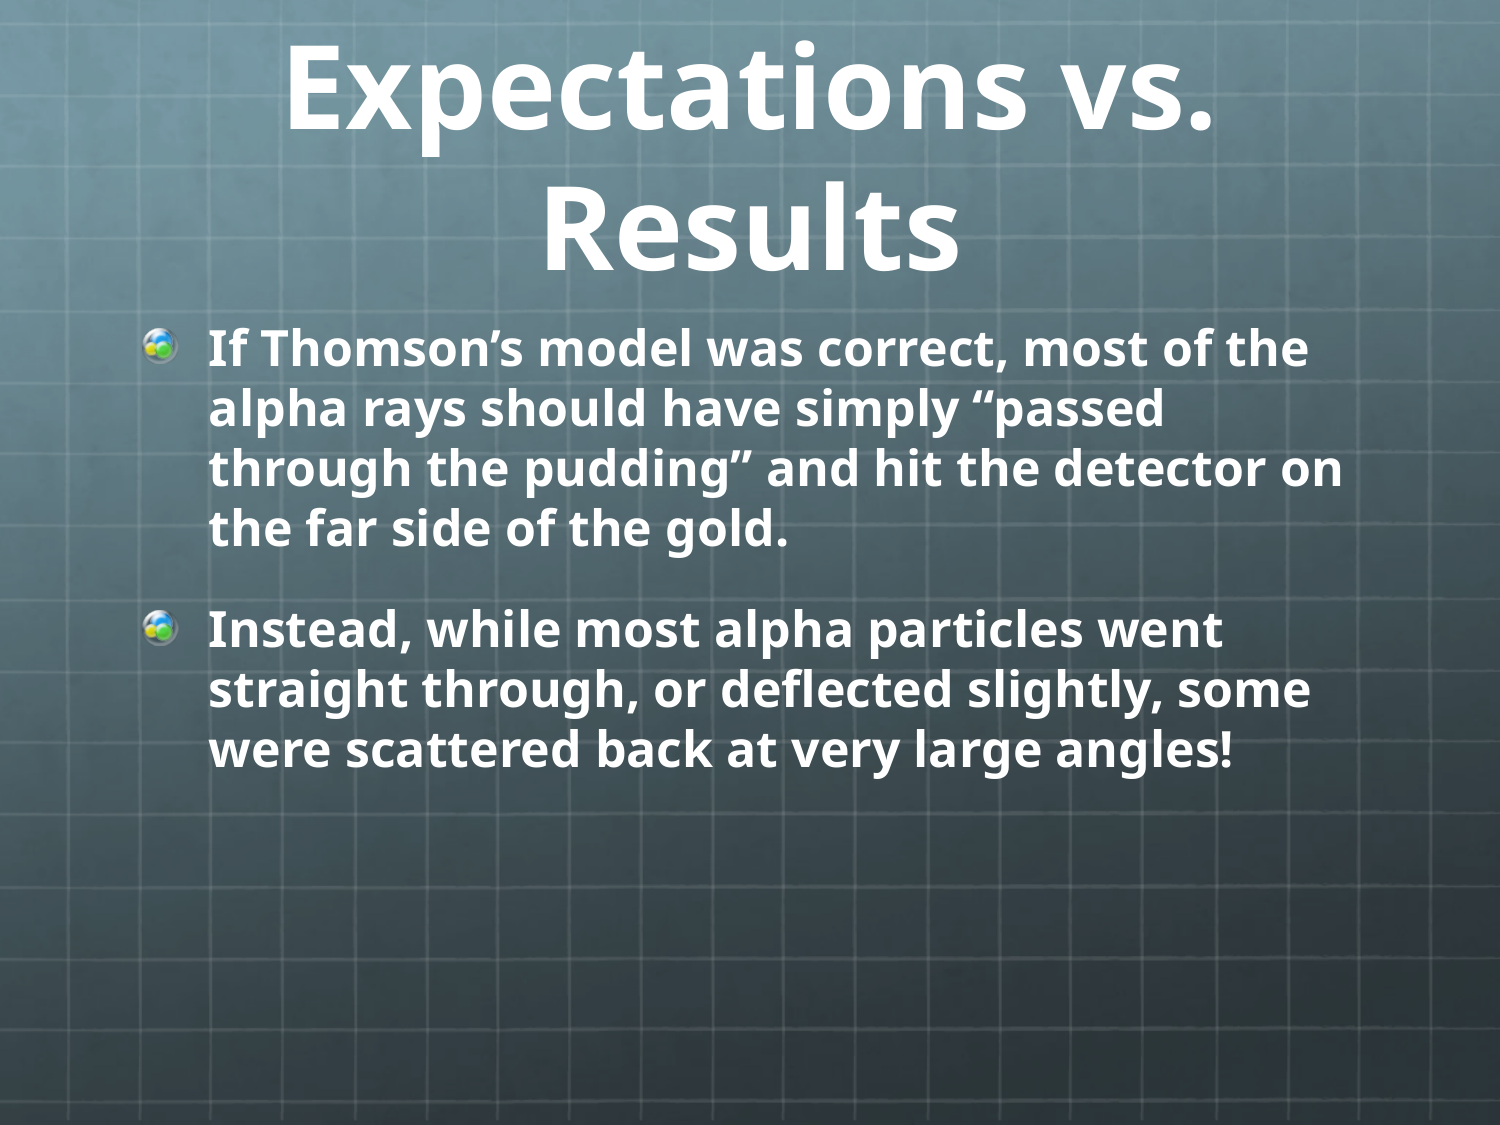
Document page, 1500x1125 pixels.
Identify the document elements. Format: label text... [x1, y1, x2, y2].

title Expectations vs. Results [127, 17, 1372, 289]
picture [0, 0, 1500, 1125]
list If Thomson’s model was correct, most of the alpha rays should have simply “passed through the pudding” and hit the detector on the far side of the gold. Instead, while most alpha particles went straight through, or deflected slightly, some were scattered back at very large angles! [127, 308, 1372, 958]
